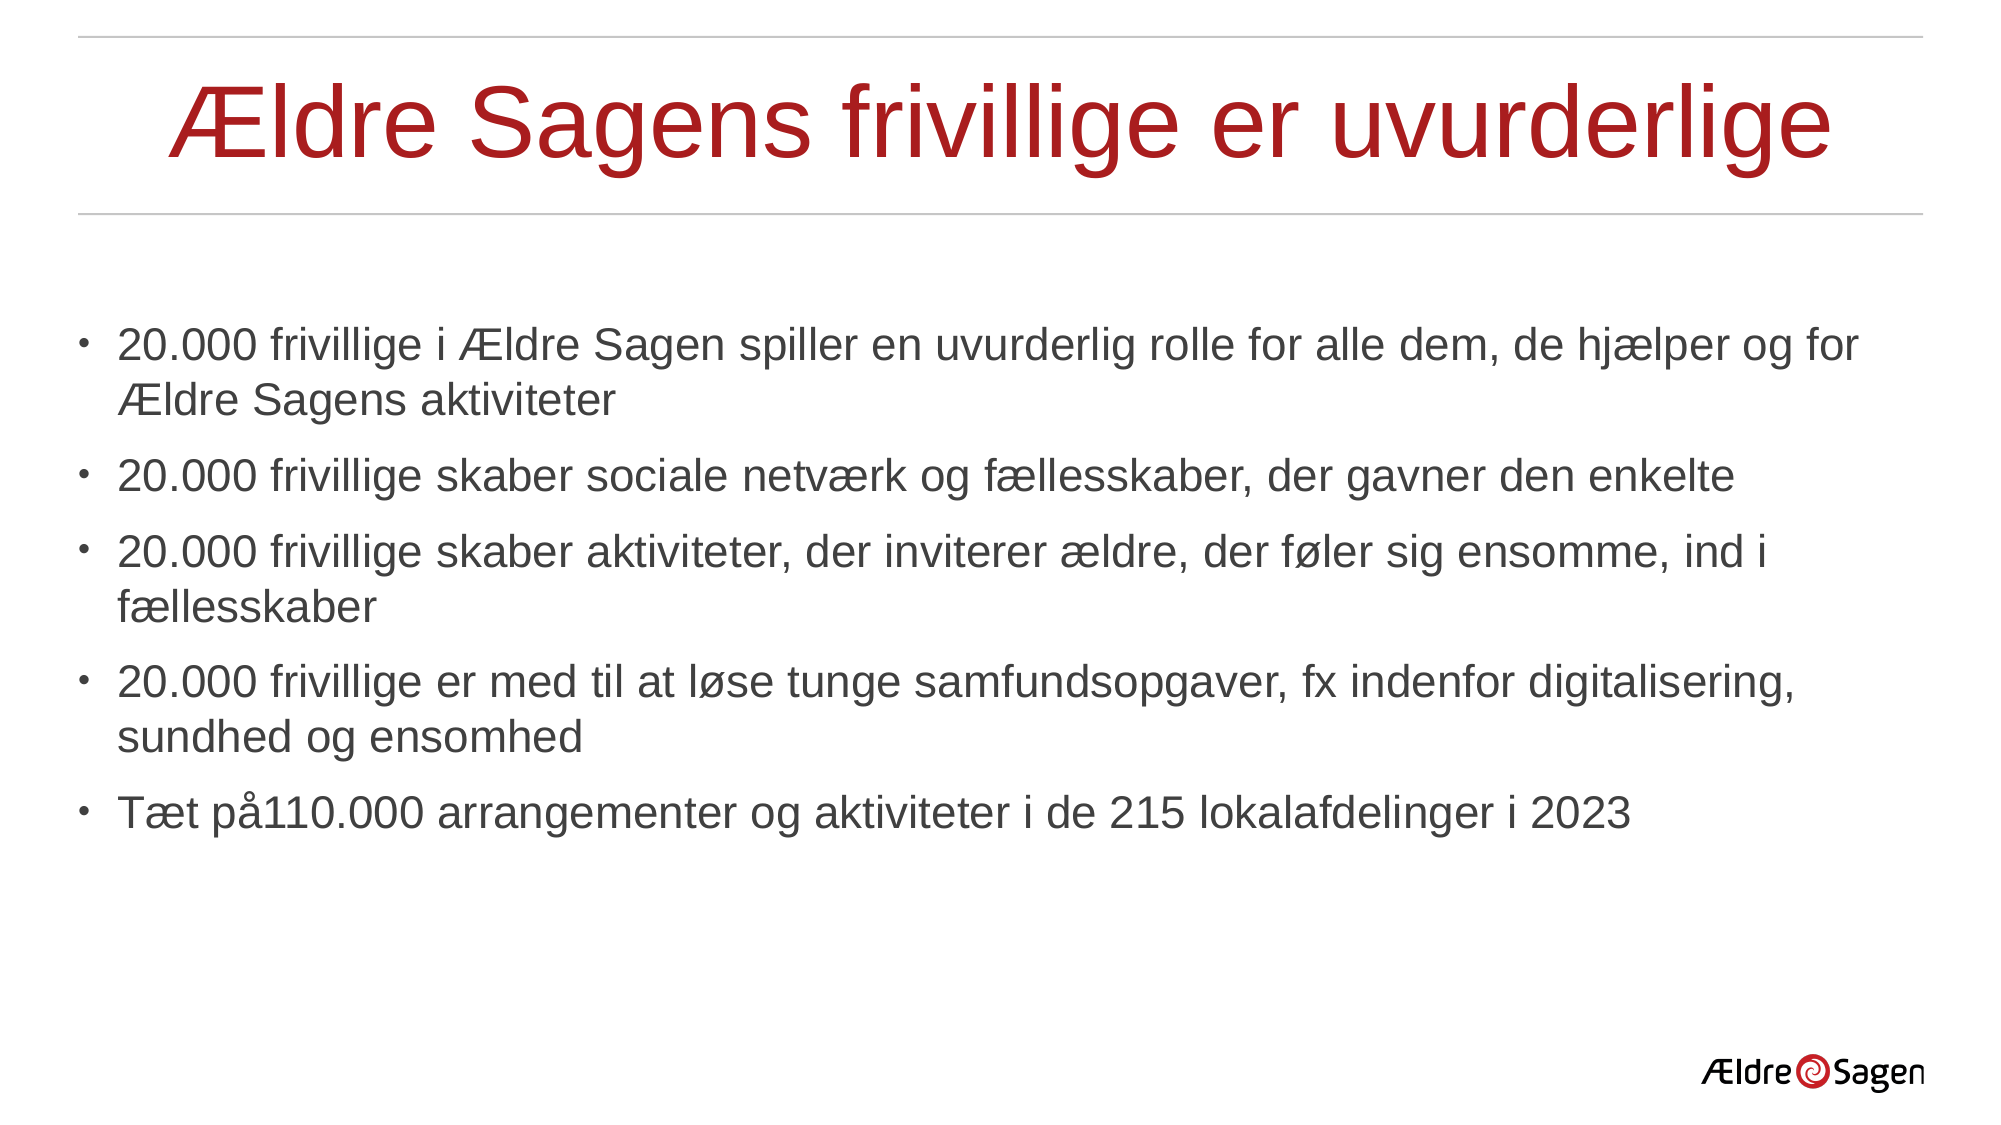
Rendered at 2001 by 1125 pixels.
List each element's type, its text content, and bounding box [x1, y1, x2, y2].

list 20.000 frivillige i Ældre Sagen spiller en uvurderlig rolle for alle dem, de hjælper og for Ældre Sagens aktiviteter 20.000 frivillige skaber sociale netværk og fællesskaber, der gavner den enkelte 20.000 frivillige skaber aktiviteter, der inviterer ældre, der føler sig ensomme, ind i fællesskaber 20.000 frivillige er med til at løse tunge samfundsopgaver, fx indenfor digitalisering, sundhed og ensomhed Tæt på110.000 arrangementer og aktiviteter i de 215 lokalafdelinger i 2023 [77, 314, 1924, 1019]
title Ældre Sagens frivillige er uvurderlige [78, 36, 1924, 198]
